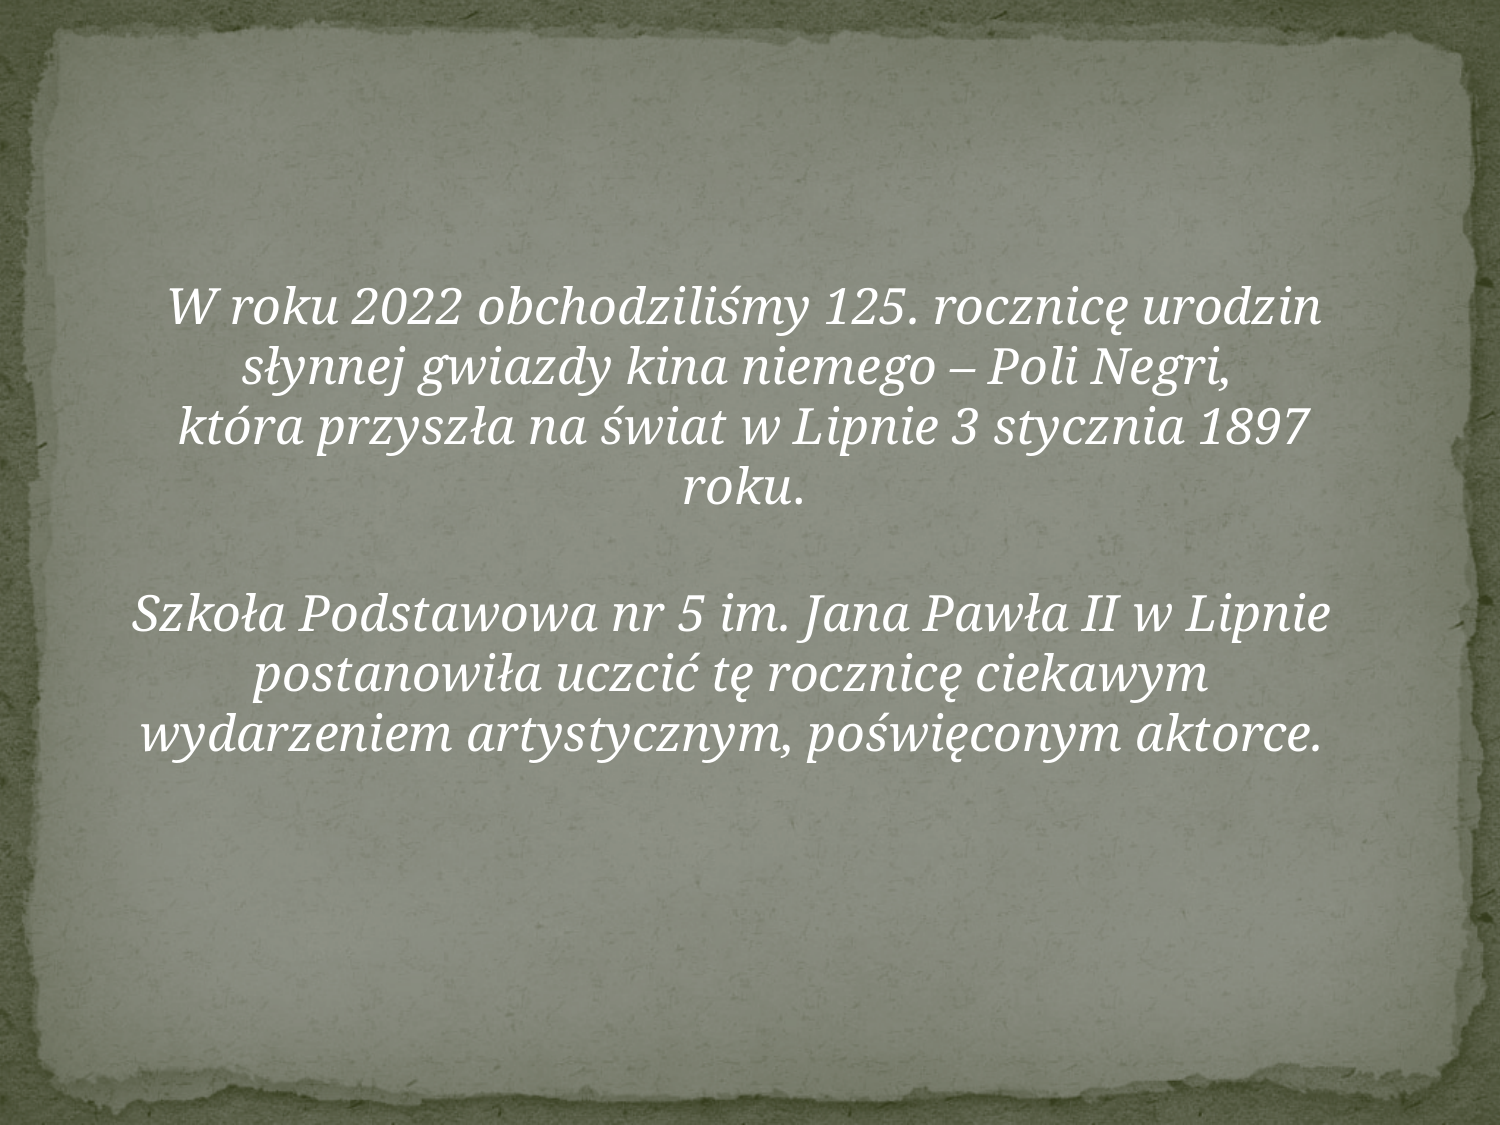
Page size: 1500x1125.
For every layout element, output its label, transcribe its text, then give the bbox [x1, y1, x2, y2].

text_box Szkoła Podstawowa nr 5 im. Jana Pawła II w Lipnie postanowiła uczcić tę rocznicę ciekawym wydarzeniem artystycznym, poświęconym aktorce. [100, 574, 1365, 769]
text_box W roku 2022 obchodziliśmy 125. rocznicę urodzin słynnej gwiazdy kina niemego – Poli Negri, która przyszła na świat w Lipnie 3 stycznia 1897 roku. [147, 267, 1341, 522]
